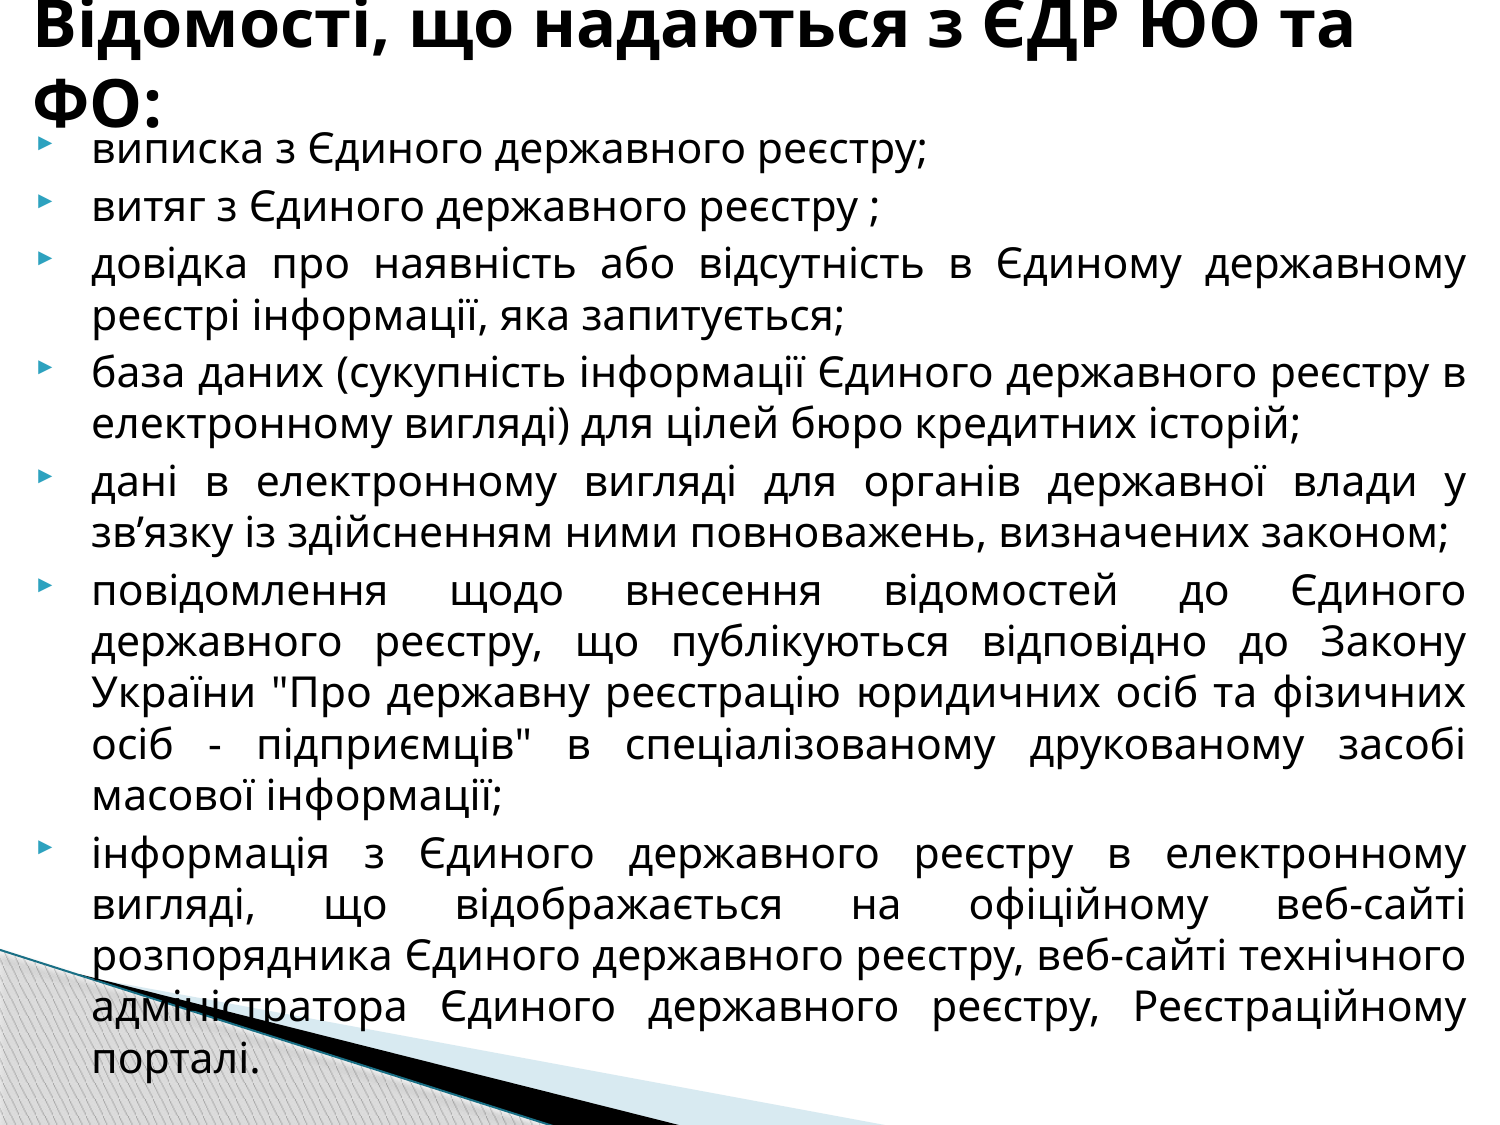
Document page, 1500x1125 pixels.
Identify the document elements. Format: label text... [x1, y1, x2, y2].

title Відомості, що надаються з ЄДР ЮО та ФО: [17, 19, 1483, 102]
list виписка з Єдиного державного реєстру; витяг з Єдиного державного реєстру ; довідка про наявність або відсутність в Єдиному державному реєстрі інформації, яка запитується; база даних (сукупність інформації Єдиного державного реєстру в електронному вигляді) для цілей бюро кредитних історій; дані в електронному вигляді для органів державної влади у зв’язку із здійсненням ними повноважень, визначених законом; повідомлення щодо внесення відомостей до Єдиного державного реєстру, що публікуються відповідно до Закону України "Про державну реєстрацію юридичних осіб та фізичних осіб - підприємців" в спеціалізованому друкованому засобі масової інформації; інформація з Єдиного державного реєстру в електронному вигляді, що відображається на офіційному веб-сайті розпорядника Єдиного державного реєстру, веб-сайті технічного адміністратора Єдиного державного реєстру, Реєстраційному порталі. [17, 113, 1483, 1106]
